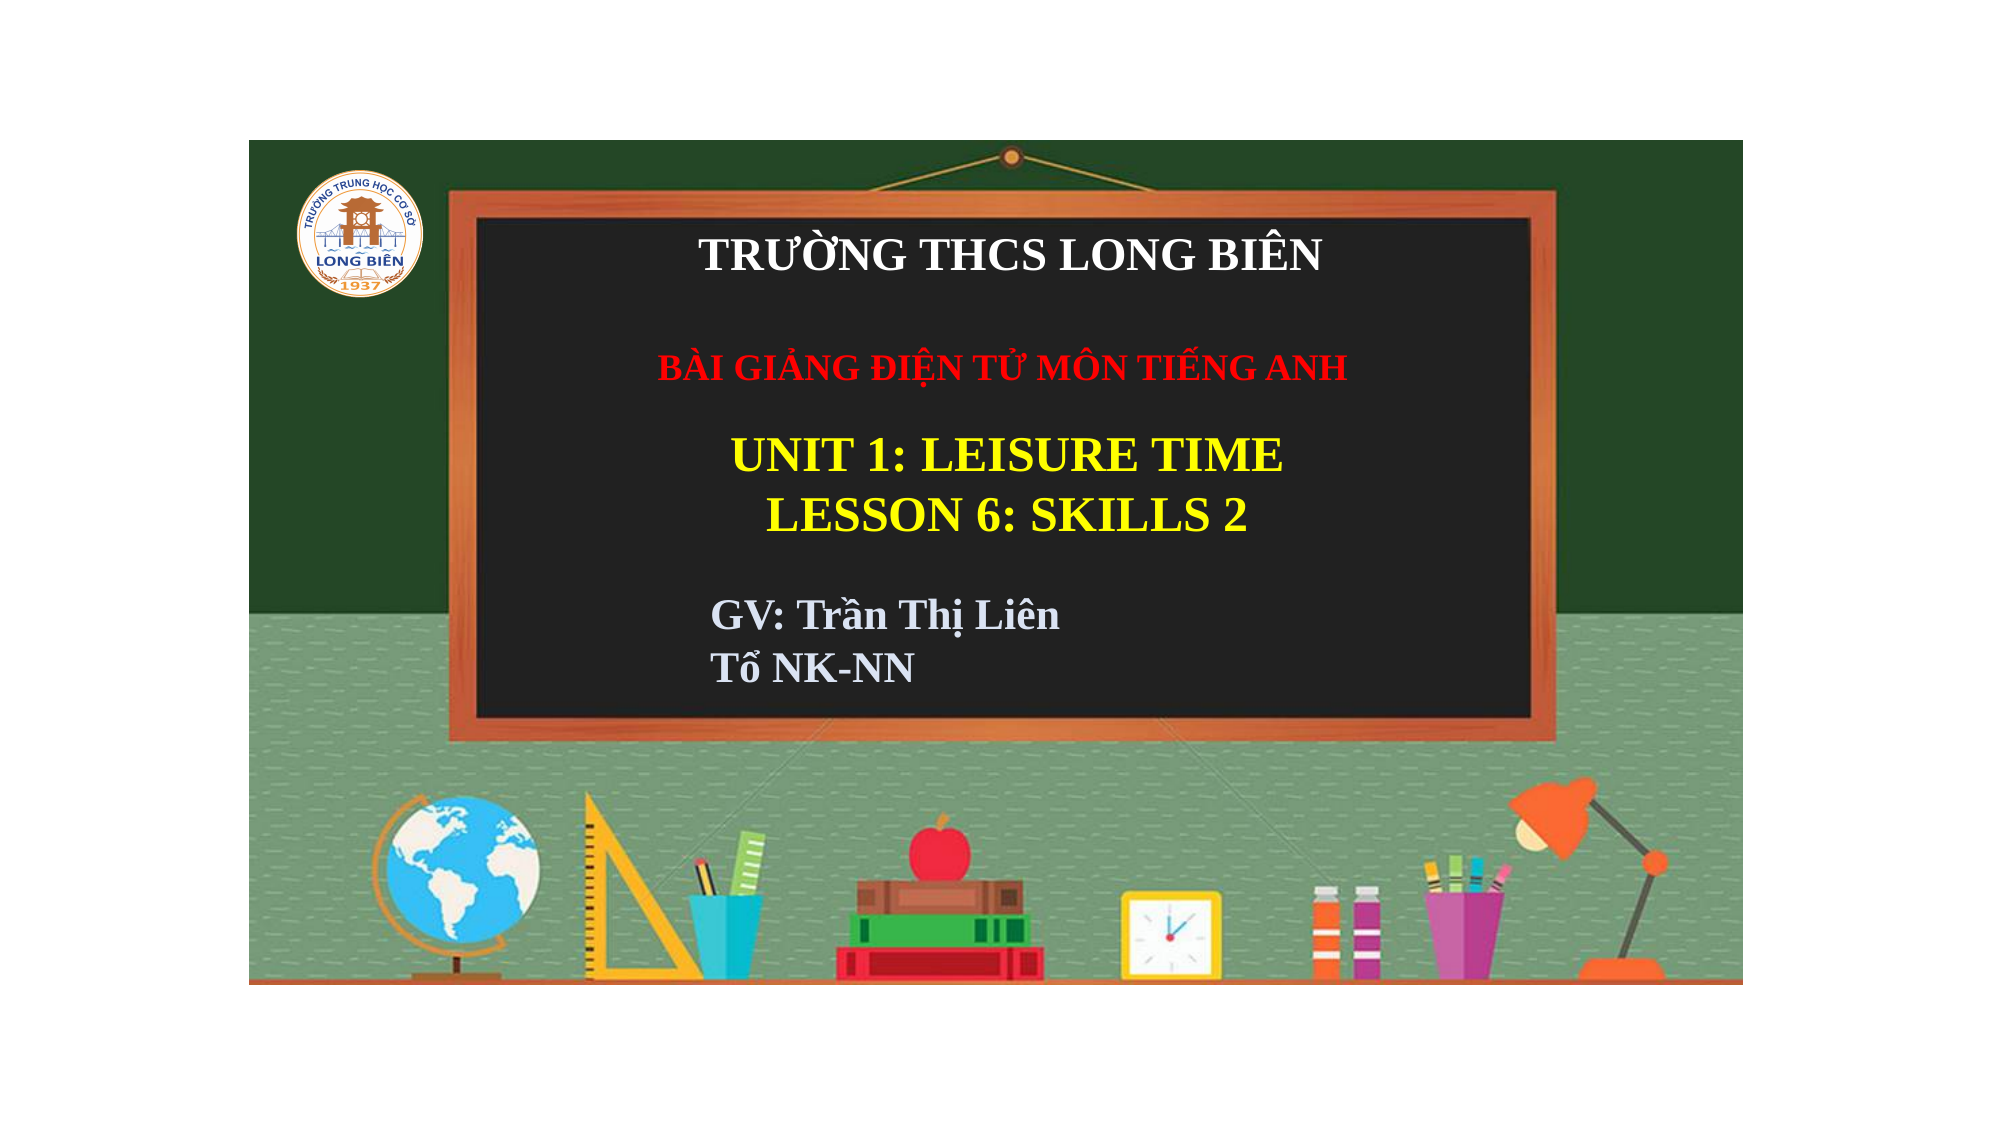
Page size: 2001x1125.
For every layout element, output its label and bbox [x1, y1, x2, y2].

picture [249, 140, 1743, 985]
